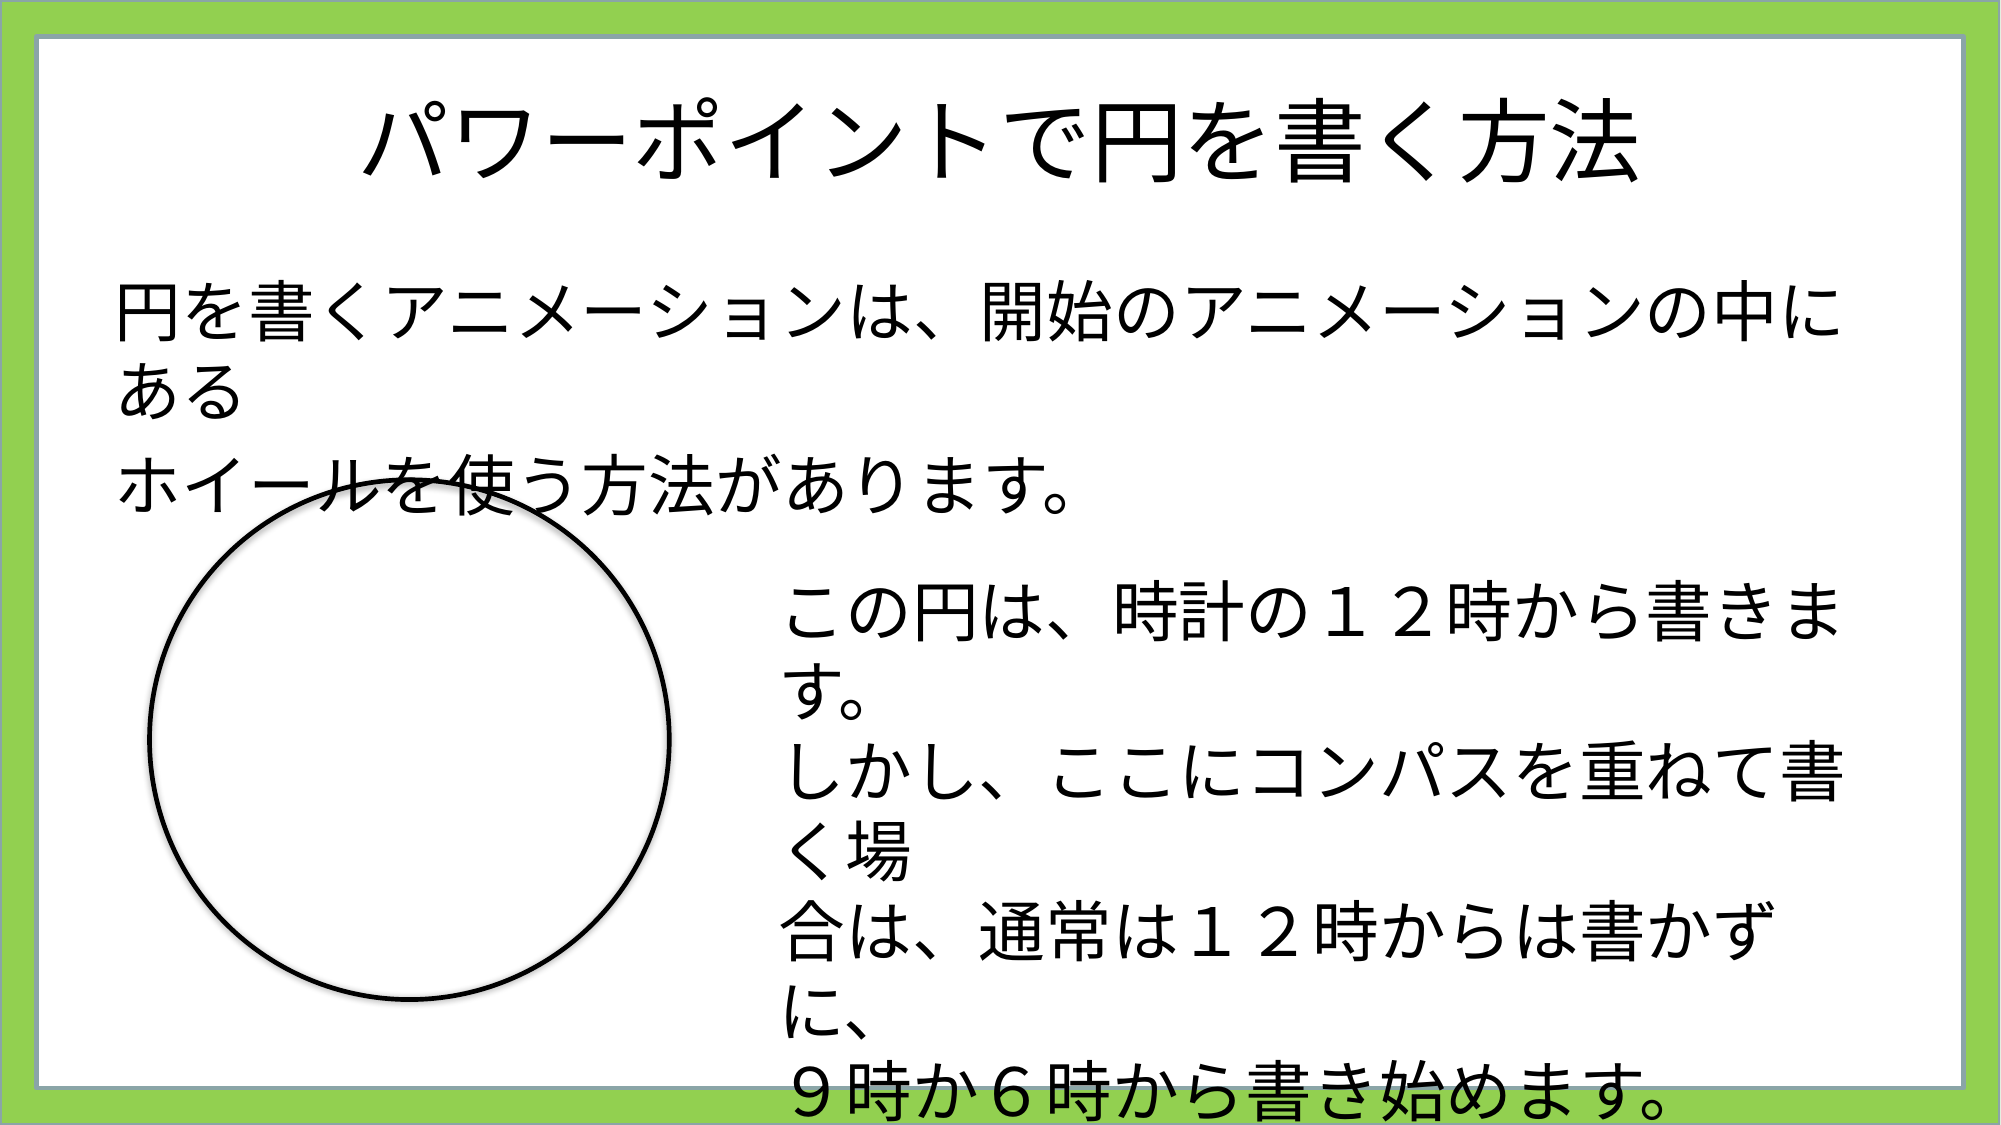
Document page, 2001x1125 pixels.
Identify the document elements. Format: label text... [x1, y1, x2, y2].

text_box この円は、時計の１２時から書きます。 しかし、ここにコンパスを重ねて書く場 合は、通常は１２時からは書かずに、 ９時か６時から書き始めます。 [763, 562, 1863, 1125]
text_box [148, 478, 671, 1001]
title パワーポイントで円を書く方法 [99, 45, 1900, 233]
list 円を書くアニメーションは、開始のアニメーションの中にある ホイールを使う方法があります。 [99, 262, 1900, 480]
